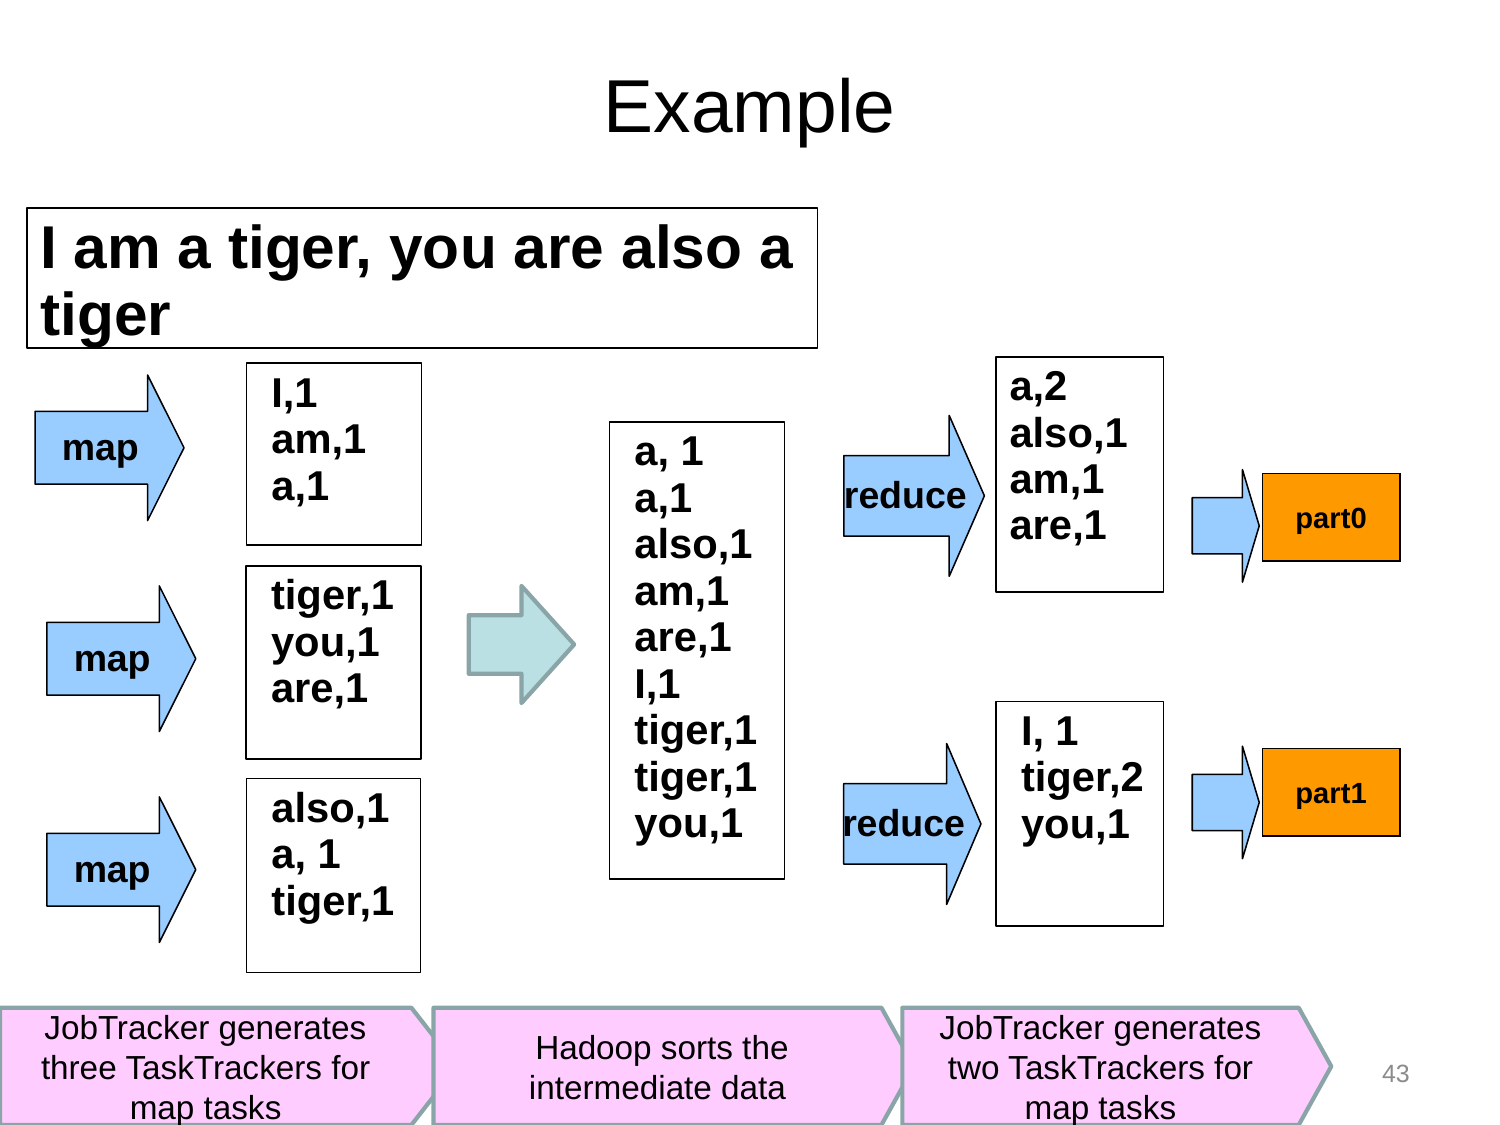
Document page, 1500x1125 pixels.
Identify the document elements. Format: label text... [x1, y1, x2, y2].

text_box reduce [843, 743, 981, 905]
text_box JobTracker generates three TaskTrackers for map tasks [0, 1005, 431, 1125]
title Example [111, 35, 1388, 169]
text_box Hadoop sorts the intermediate data [431, 1005, 900, 1125]
text_box [1192, 469, 1260, 583]
text_box part1 [1262, 748, 1400, 836]
text_box JobTracker generates two TaskTrackers for map tasks [900, 1005, 1334, 1125]
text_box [245, 363, 423, 973]
text_box reduce [843, 415, 985, 577]
text_box I am a tiger, you are also a tiger [26, 207, 818, 349]
text_box part0 [1262, 473, 1400, 561]
text_box map [46, 585, 196, 732]
text_box map [35, 375, 185, 521]
slide_number 43 [1314, 1042, 1425, 1103]
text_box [995, 356, 1164, 926]
text_box [1192, 746, 1260, 859]
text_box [468, 421, 785, 880]
text_box map [46, 796, 196, 943]
